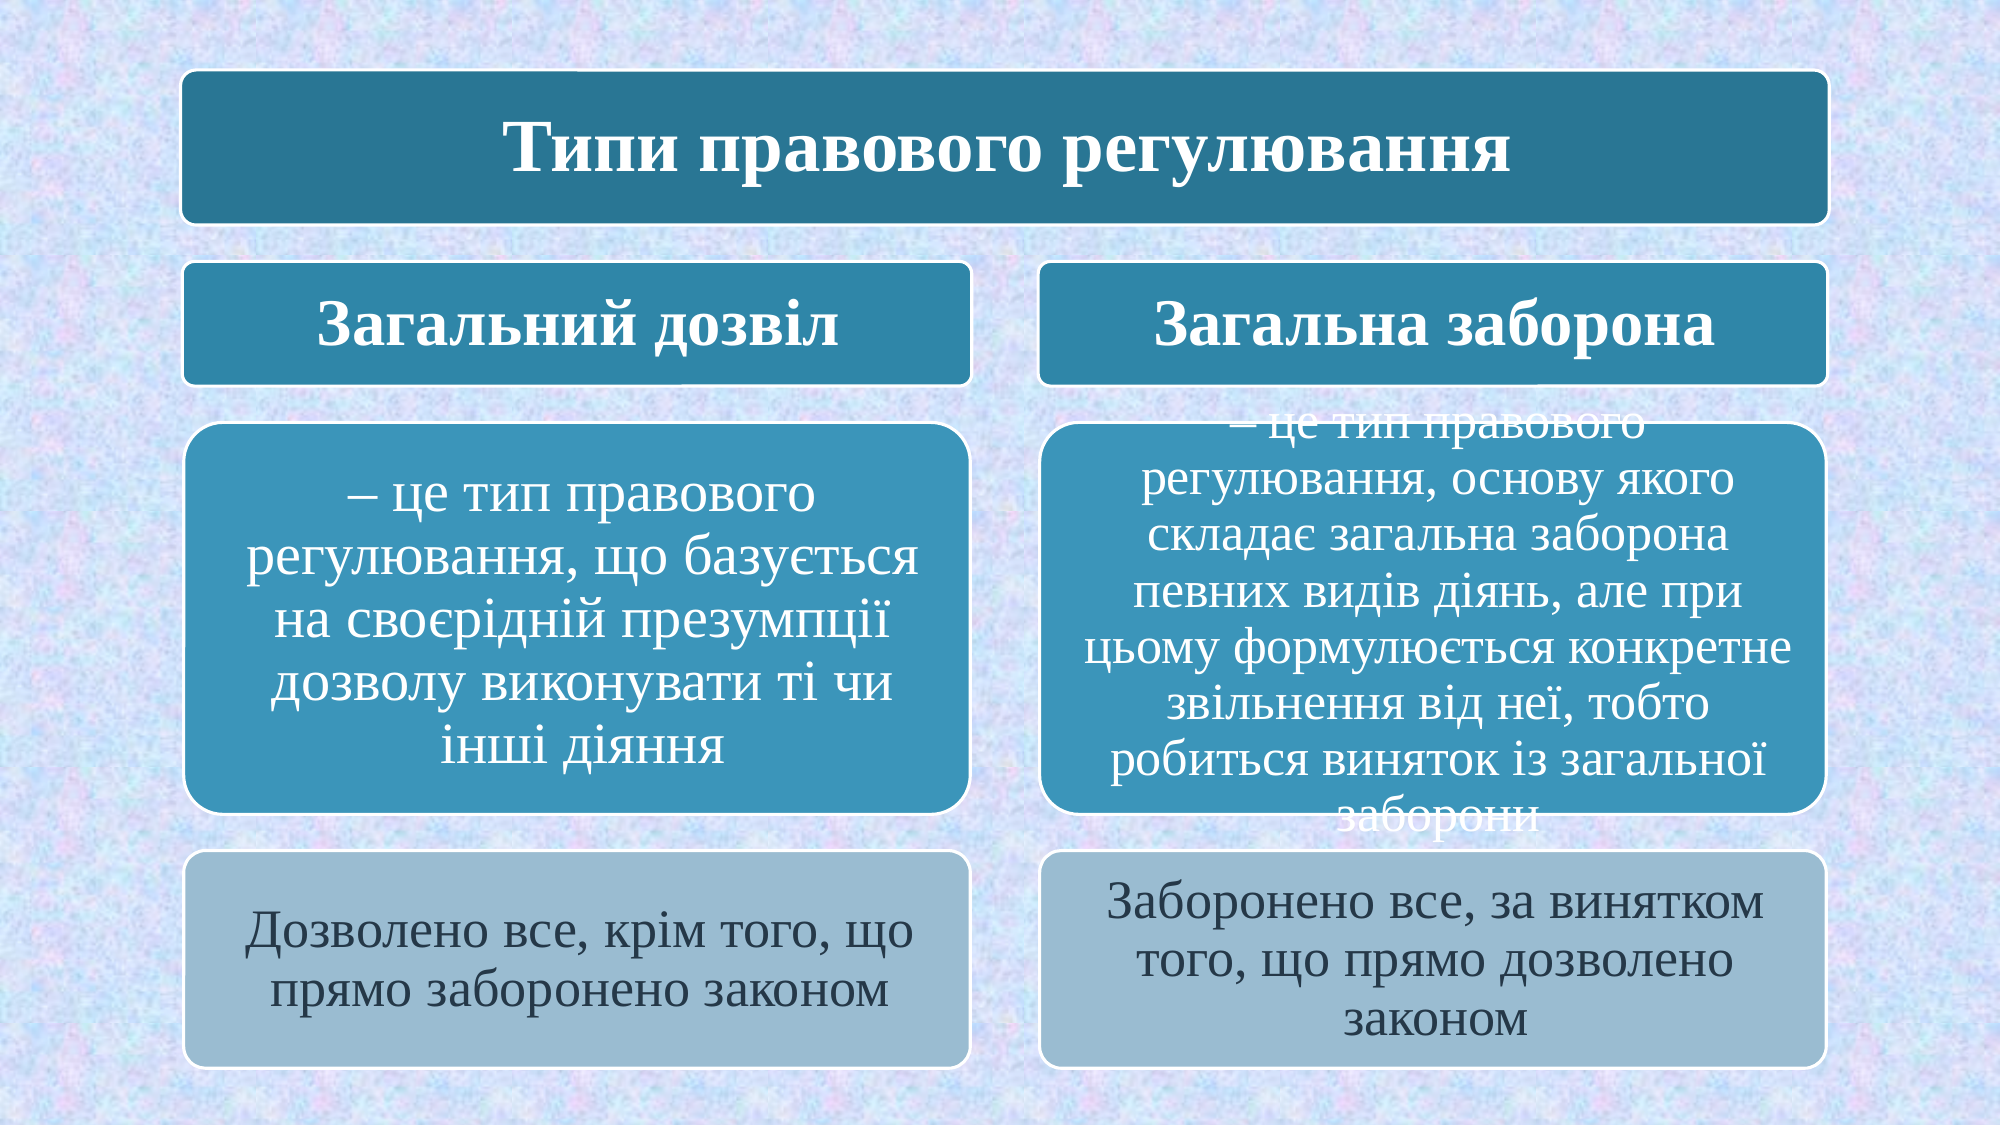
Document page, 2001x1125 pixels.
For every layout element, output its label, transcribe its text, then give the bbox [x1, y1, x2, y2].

title 14.4. Нормативне та індивідуальне правового регулювання: аспекти взаємодії [0, 0, 2000, 1125]
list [179, 69, 1831, 1069]
